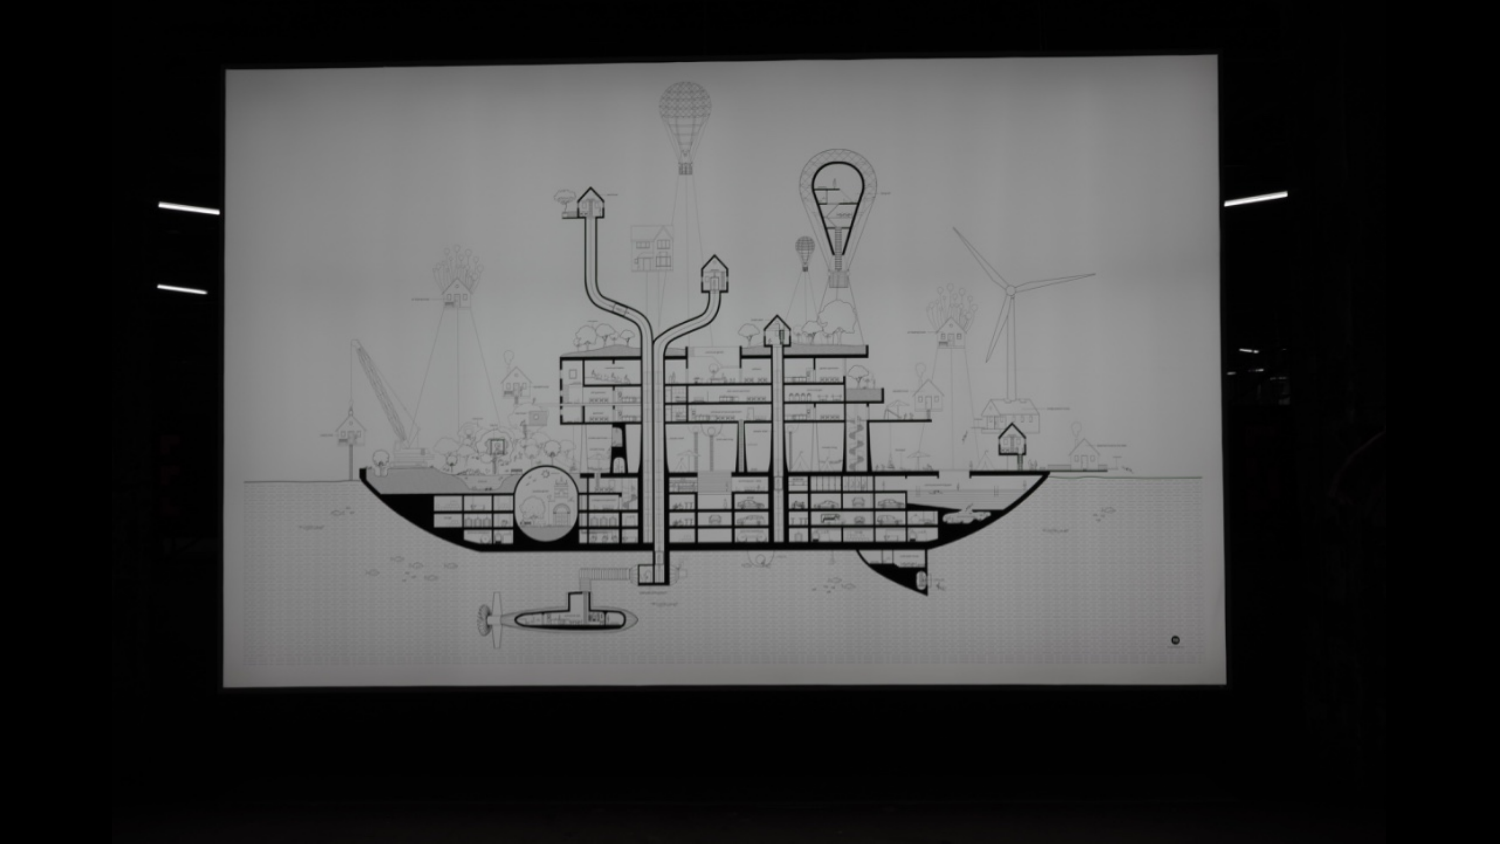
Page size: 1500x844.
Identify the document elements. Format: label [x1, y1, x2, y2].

picture [112, 0, 1386, 844]
